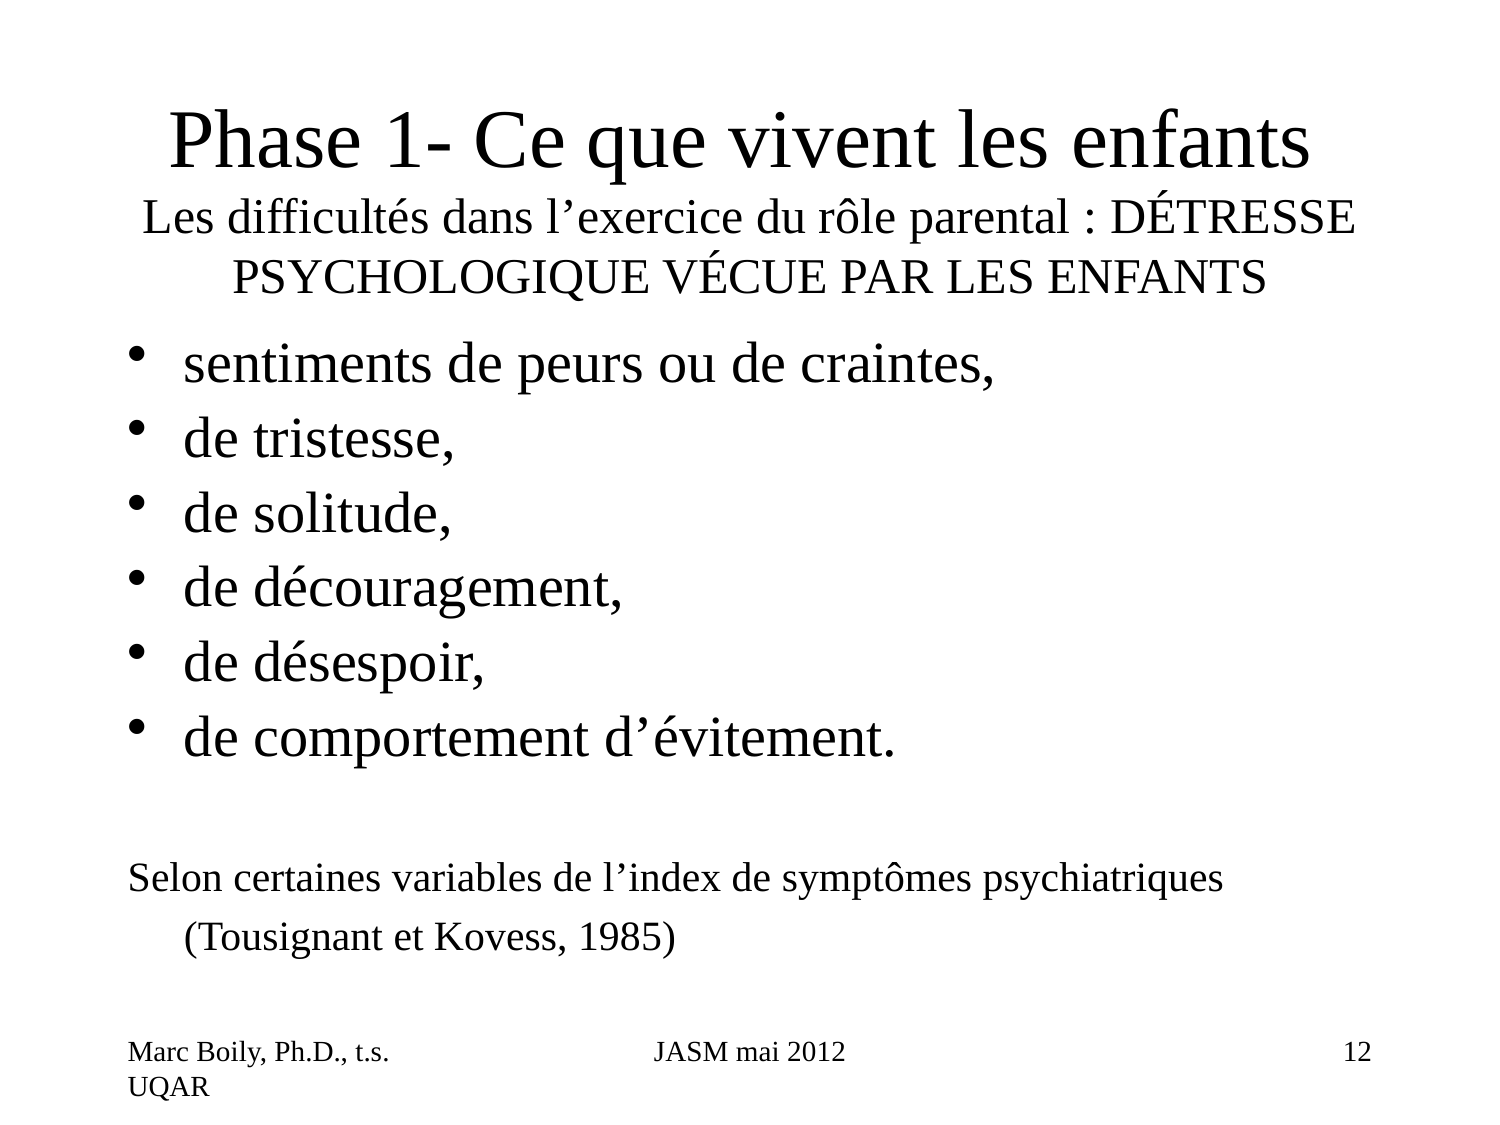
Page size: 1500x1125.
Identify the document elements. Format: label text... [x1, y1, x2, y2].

footer JASM mai 2012 [512, 1025, 988, 1100]
slide_number 12 [1074, 1025, 1388, 1100]
list sentiments de peurs ou de craintes, de tristesse, de solitude, de découragement, de désespoir, de comportement d’évitement. Selon certaines variables de l’index de symptômes psychiatriques (Tousignant et Kovess, 1985) [112, 324, 1388, 1000]
title Phase 1- Ce que vivent les enfants Les difficultés dans l’exercice du rôle parental : DÉTRESSE PSYCHOLOGIQUE VÉCUE PAR LES ENFANTS [112, 99, 1388, 288]
slide_number Marc Boily, Ph.D., t.s. UQAR [112, 1025, 425, 1100]
